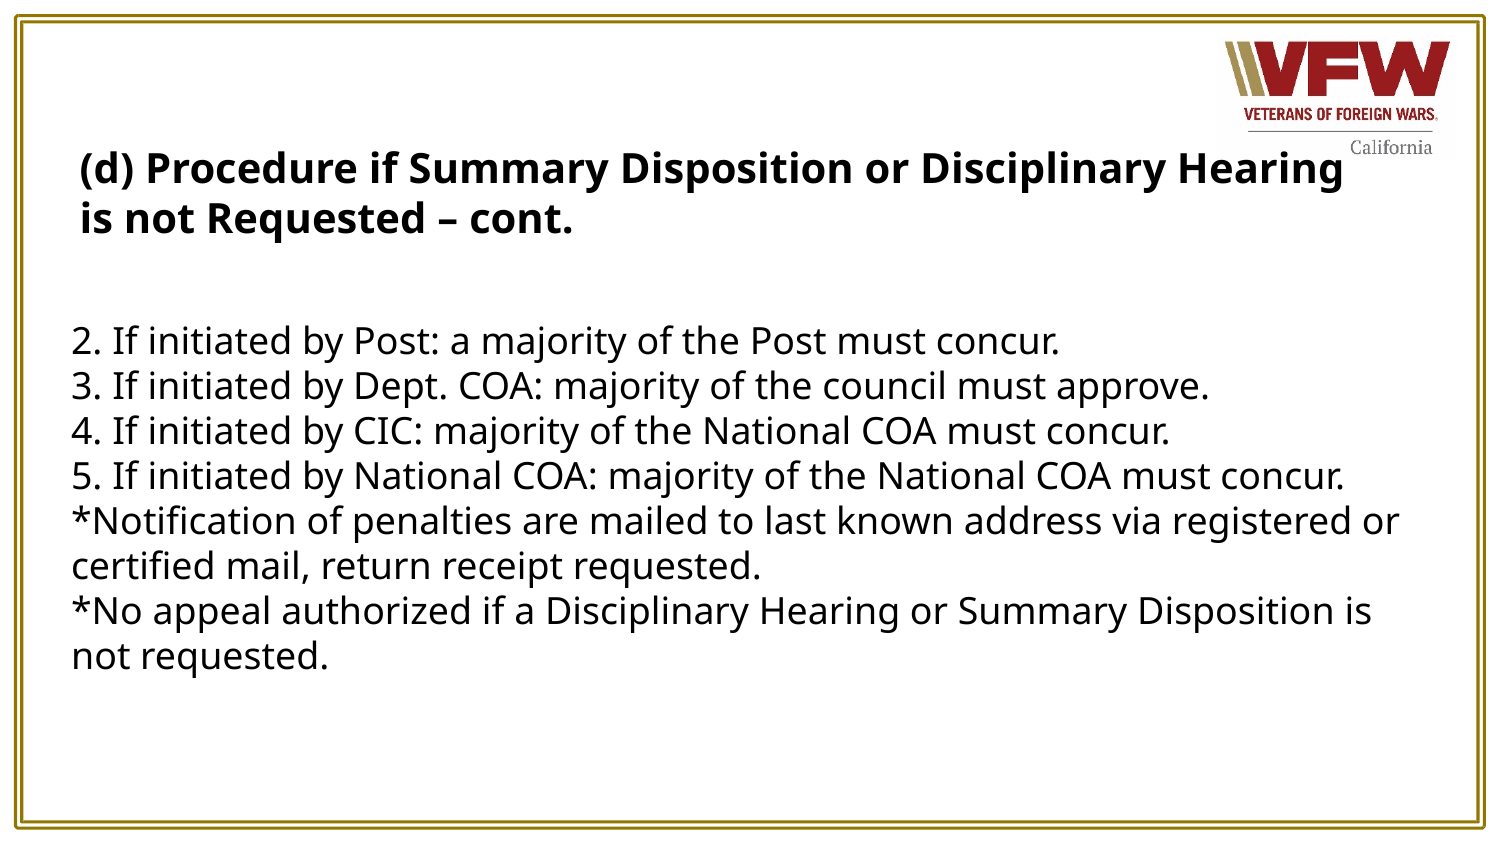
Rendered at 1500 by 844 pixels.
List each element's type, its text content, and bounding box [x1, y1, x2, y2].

picture [1217, 34, 1457, 161]
list (d) Procedure if Summary Disposition or Disciplinary Hearing is not Requested – cont. [77, 142, 1350, 309]
text_box 2. If initiated by Post: a majority of the Post must concur. 3. If initiated by Dept. COA: majority of the council must approve. 4. If initiated by CIC: majority of the National COA must concur. 5. If initiated by National COA: majority of the National COA must concur. *Notification of penalties are mailed to last known address via registered or certified mail, return receipt requested. *No appeal authorized if a Disciplinary Hearing or Summary Disposition is not requested. [56, 309, 1444, 685]
